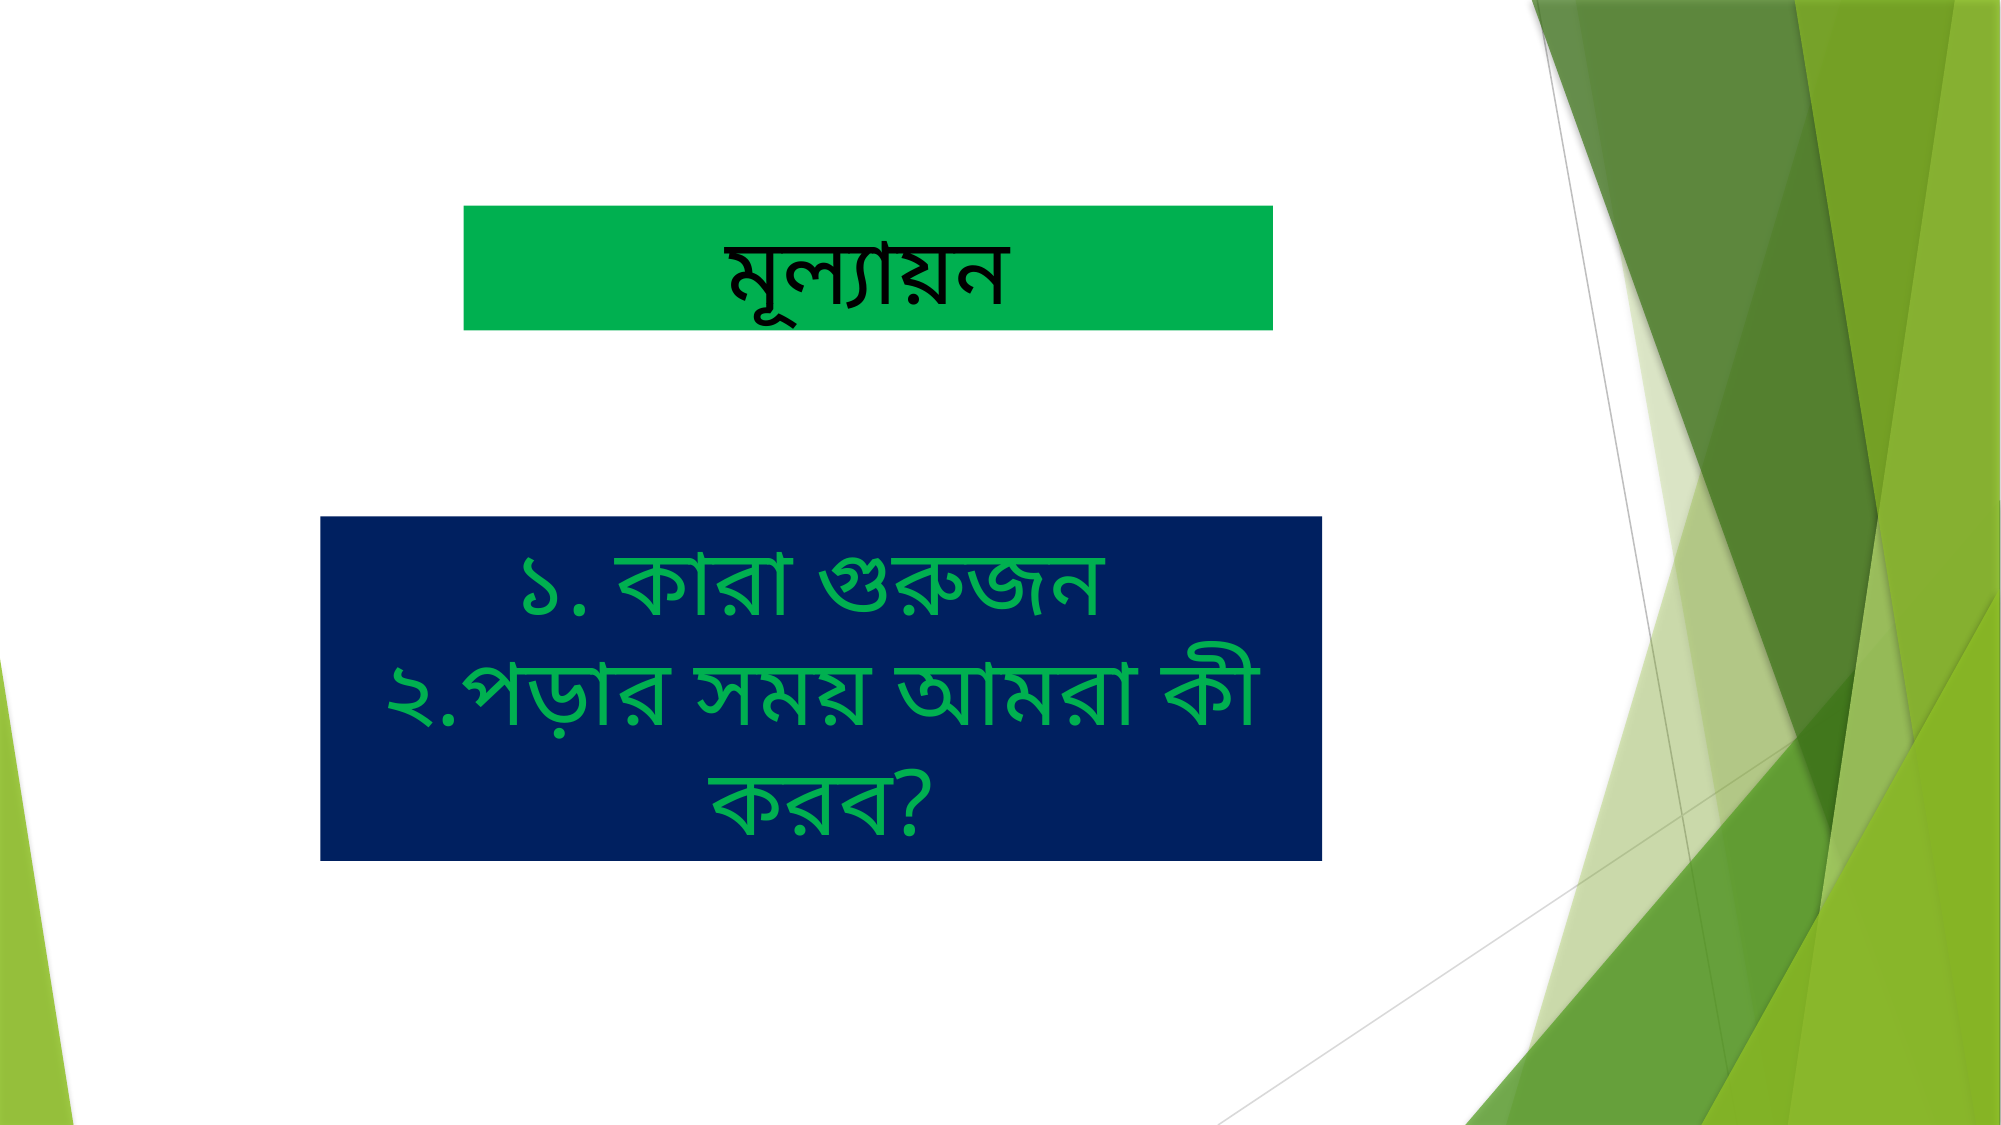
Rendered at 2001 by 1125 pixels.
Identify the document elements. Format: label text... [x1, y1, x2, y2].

text_box ১. কারা গুরুজন ২.পড়ার সময় আমরা কী করব? [320, 516, 1323, 861]
text_box মূল্যায়ন [463, 205, 1273, 331]
